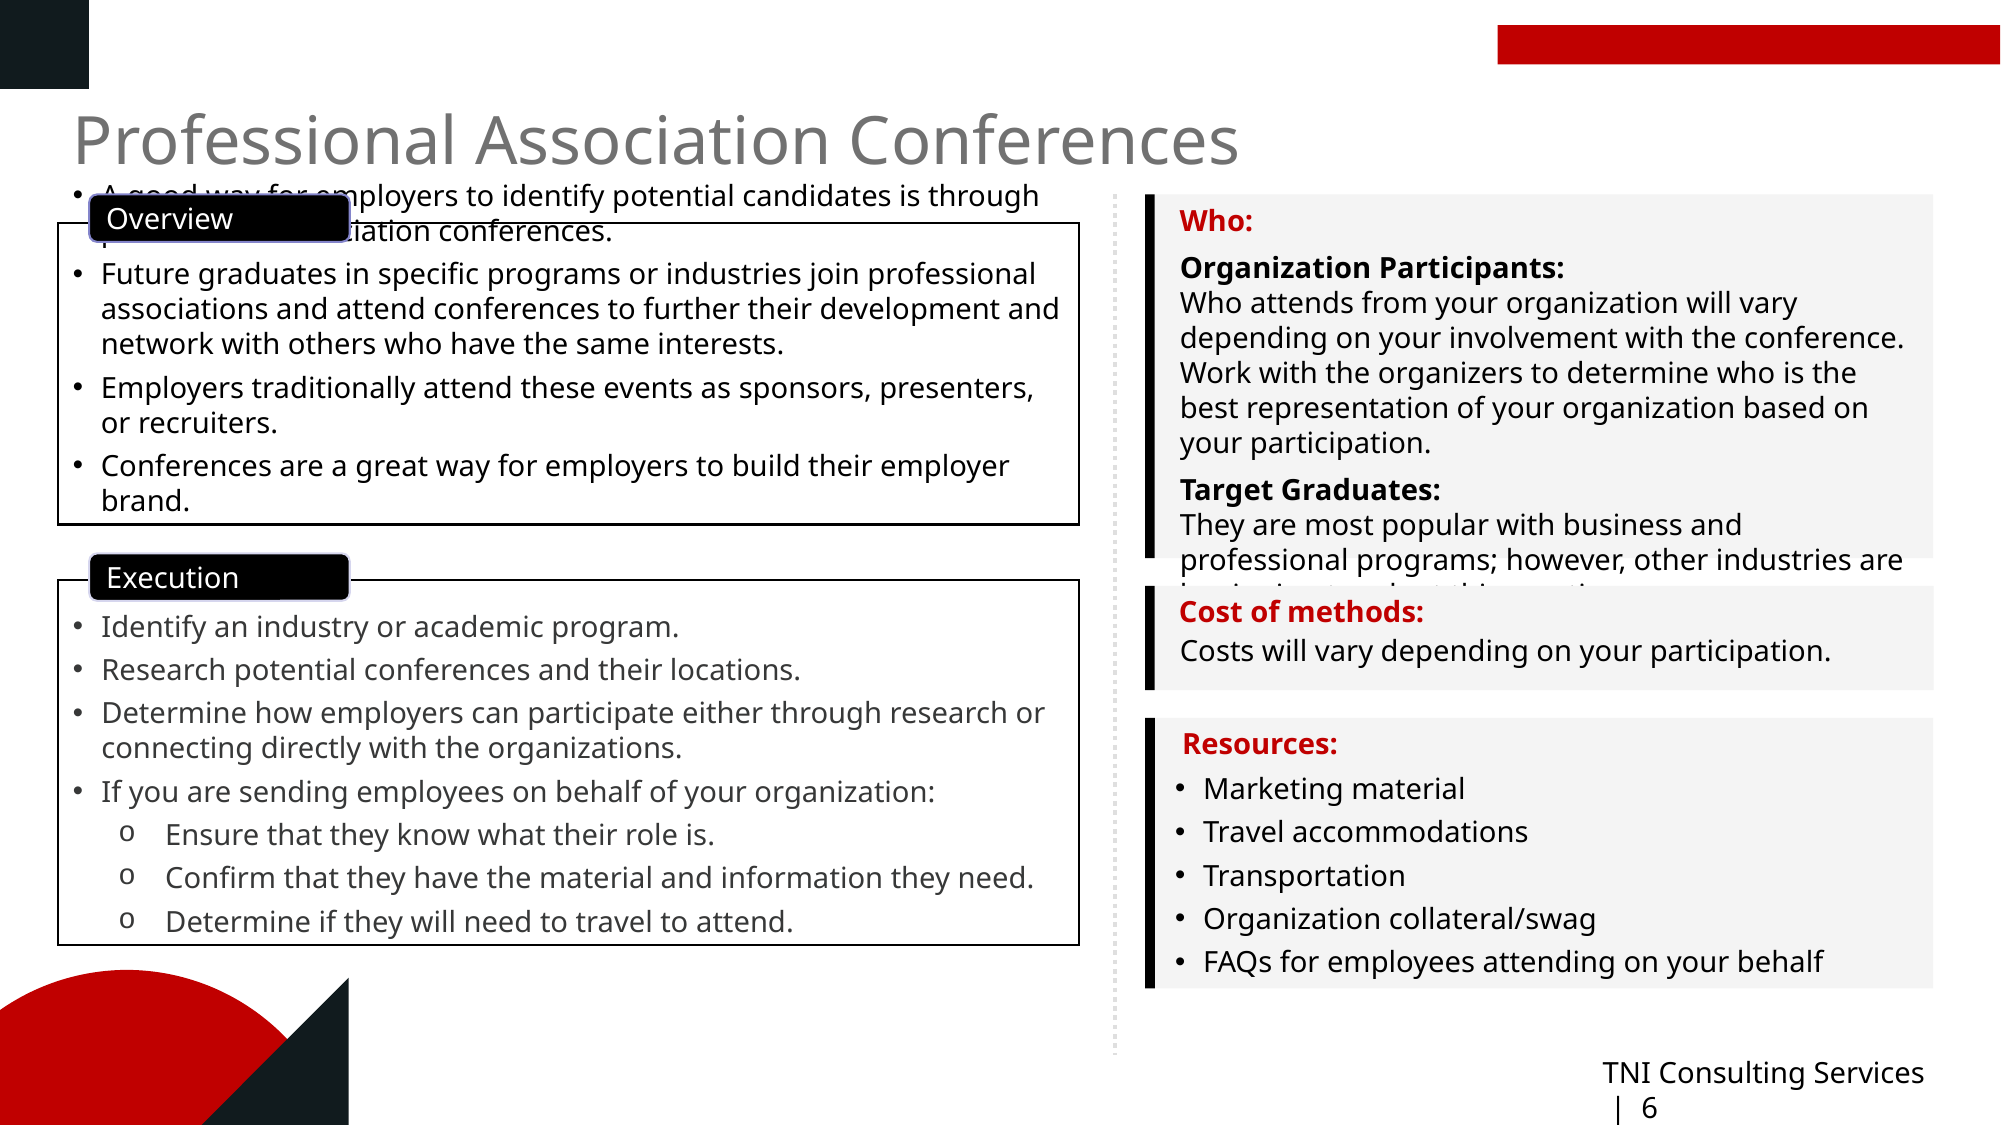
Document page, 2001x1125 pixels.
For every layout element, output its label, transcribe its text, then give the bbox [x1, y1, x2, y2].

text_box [1145, 194, 1934, 559]
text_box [1145, 717, 1934, 989]
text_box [1145, 585, 1934, 691]
text_box Execution [88, 552, 351, 602]
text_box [0, 969, 350, 1125]
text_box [0, 0, 90, 90]
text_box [58, 194, 1079, 525]
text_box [105, 977, 349, 1125]
text_box TNI Consulting Services | 6 [1587, 1046, 1943, 1125]
text_box [1497, 25, 2001, 65]
text_box Identify an industry or academic program. Research potential conferences and their locations. Determine how employers can participate either through research or connecting directly with the organizations. If you are sending employees on behalf of your organization: Ensure that they know what their role is. Confirm that they have the material and information they need. Determine if they will need to travel to attend. [57, 579, 1080, 946]
text_box Professional Association Conferences [58, 86, 1882, 273]
